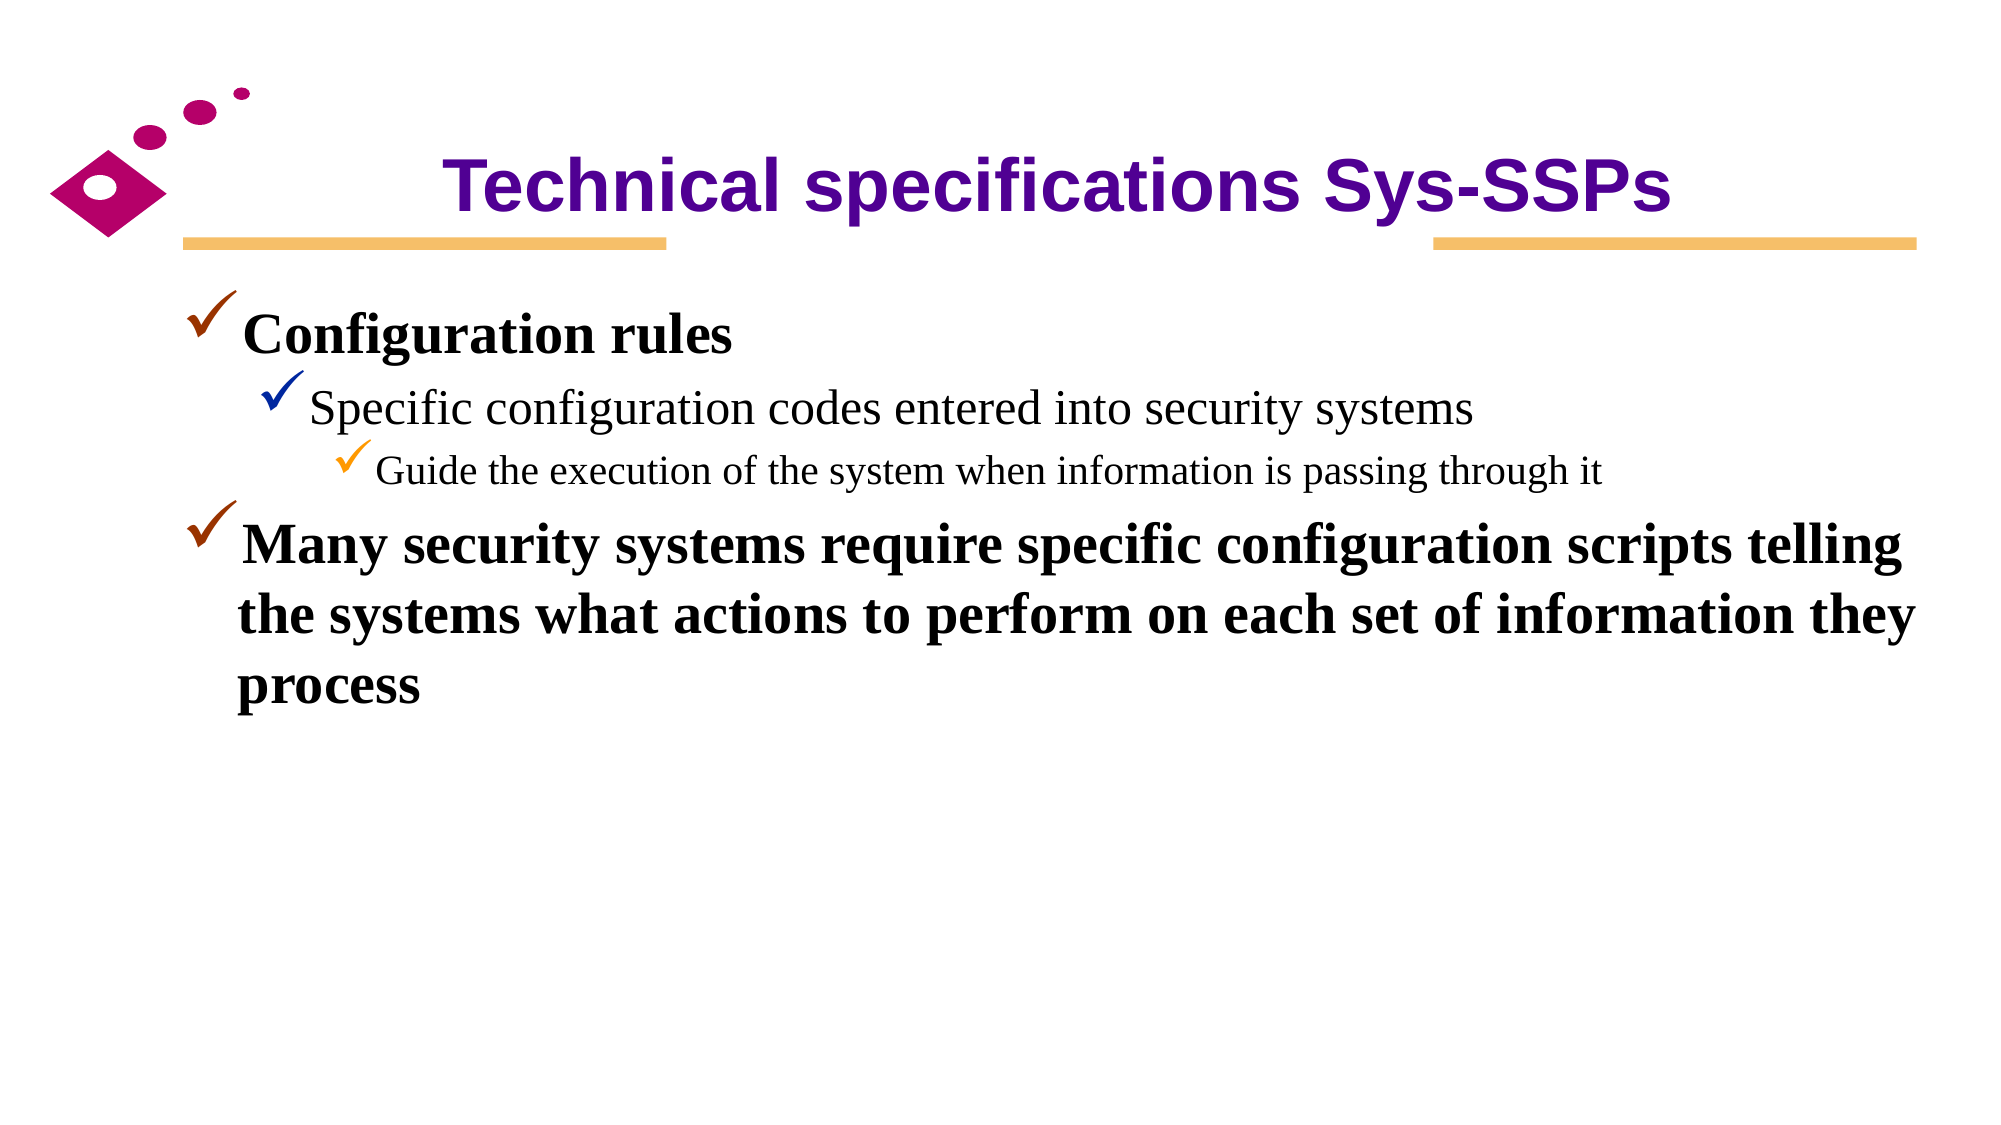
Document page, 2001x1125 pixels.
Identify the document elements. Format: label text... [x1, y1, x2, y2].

list Configuration rules Specific configuration codes entered into security systems Guide the execution of the system when information is passing through it Many security systems require specific configuration scripts telling the systems what actions to perform on each set of information they process [166, 287, 1951, 1001]
title Technical specifications Sys-SSPs [166, 99, 1951, 263]
